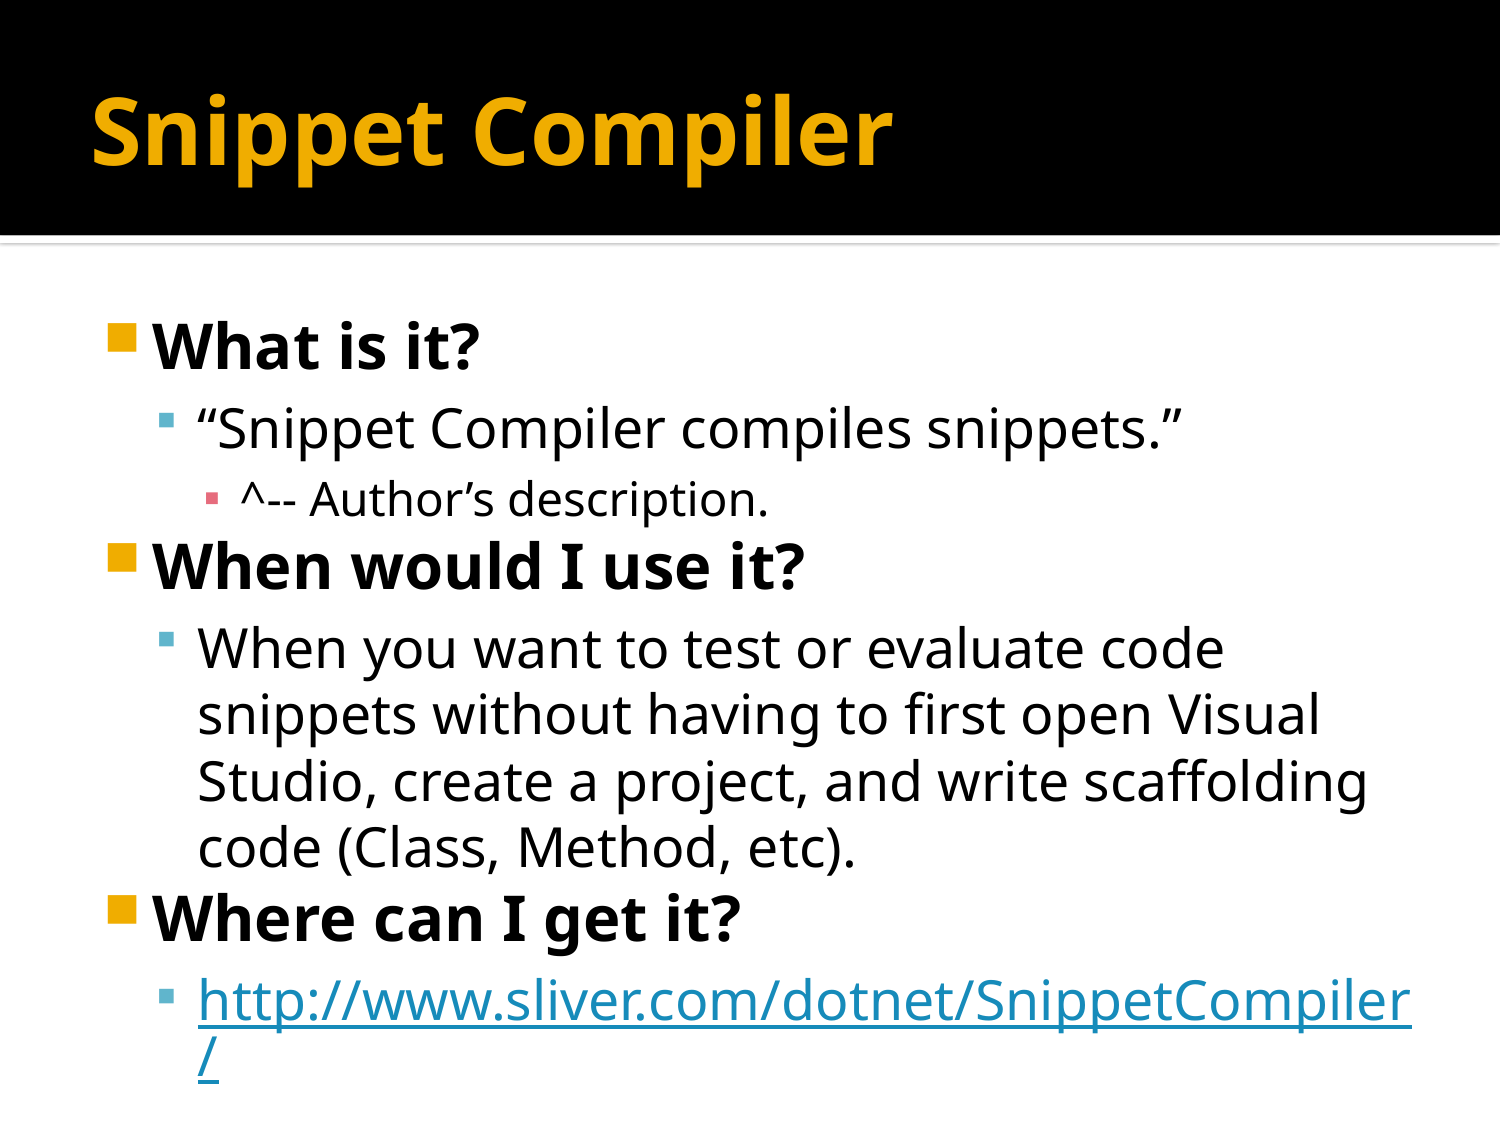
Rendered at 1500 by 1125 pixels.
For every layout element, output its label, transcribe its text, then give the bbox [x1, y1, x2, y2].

list What is it? “Snippet Compiler compiles snippets.” ^-- Author’s description. When would I use it? When you want to test or evaluate code snippets without having to first open Visual Studio, create a project, and write scaffolding code (Class, Method, etc). Where can I get it? http://www.sliver.com/dotnet/SnippetCompiler/ [75, 291, 1425, 1050]
title Snippet Compiler [75, 25, 1425, 231]
